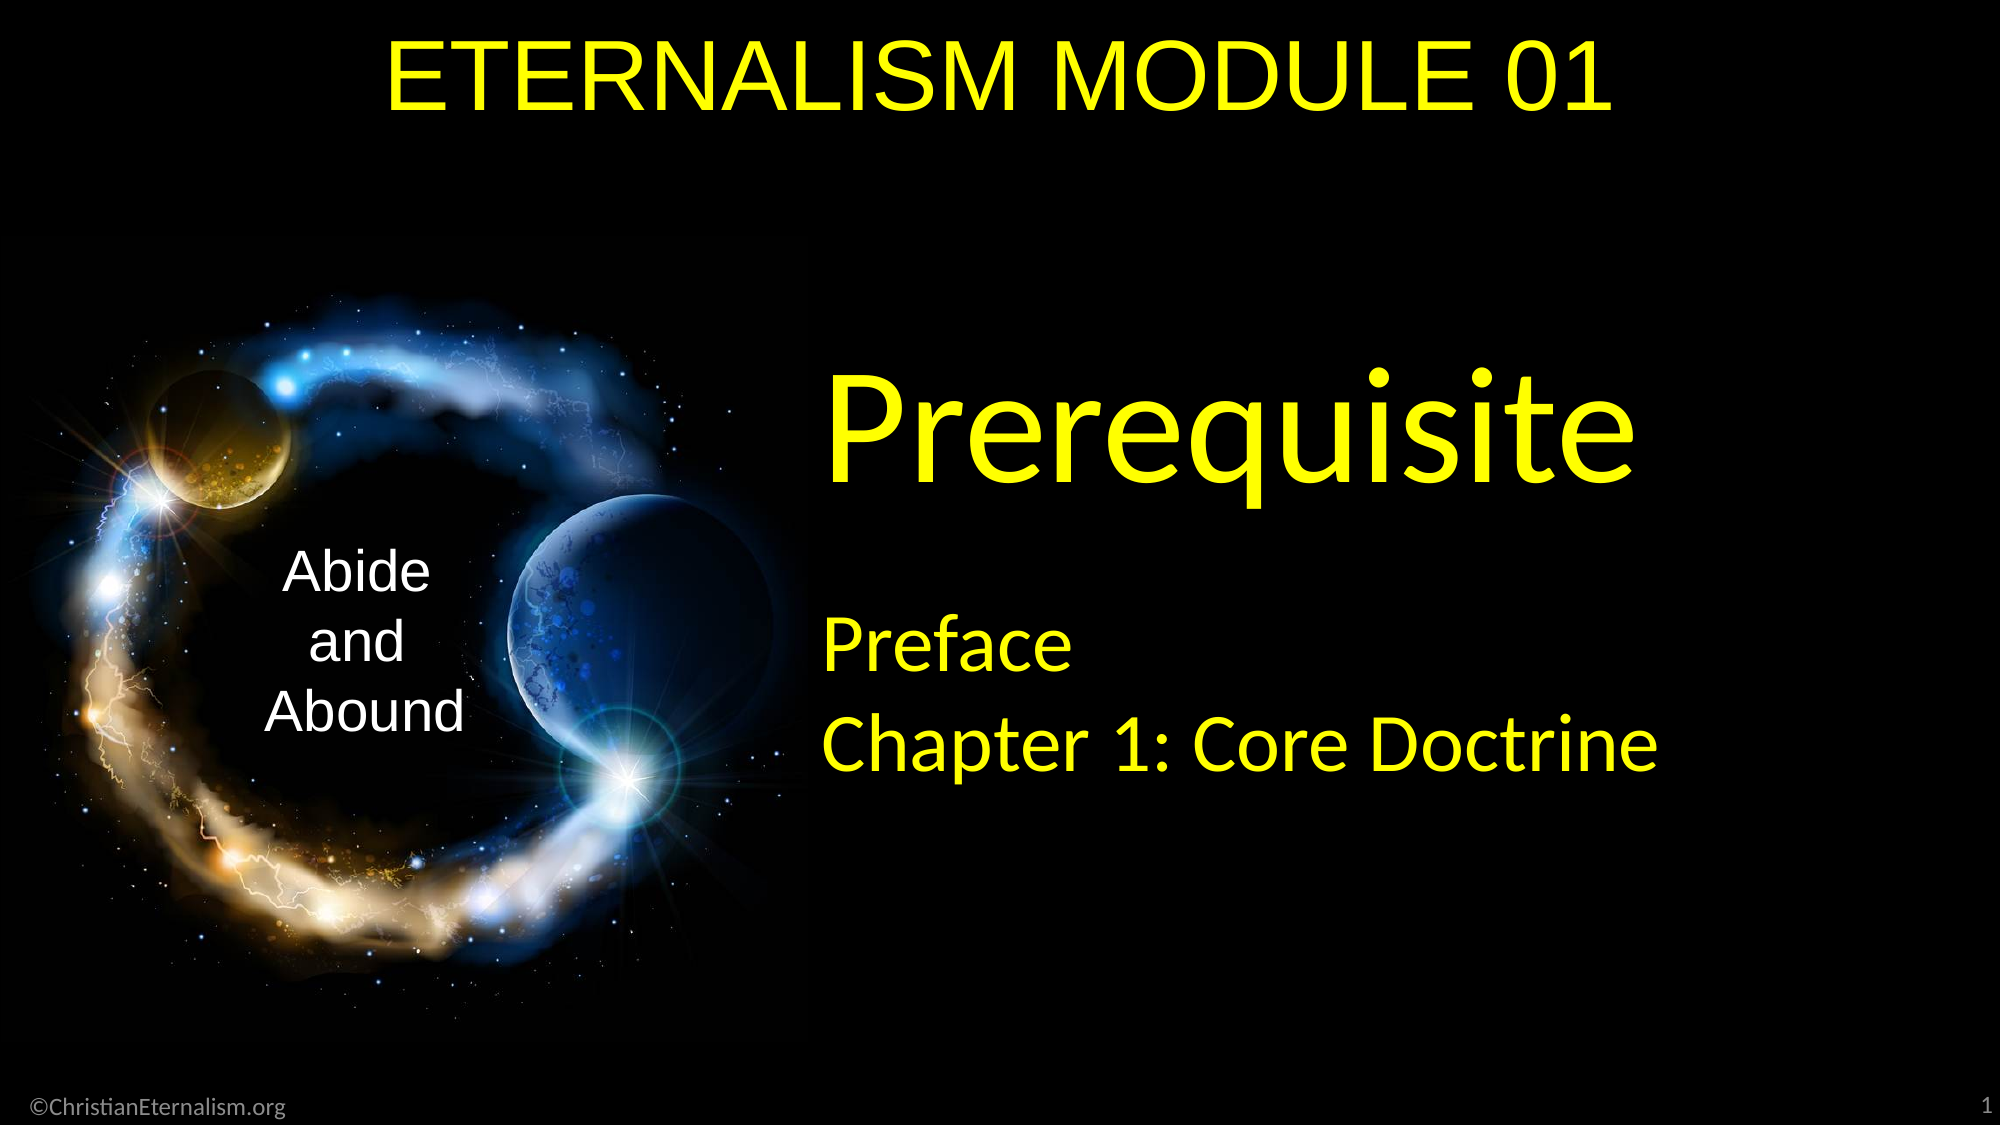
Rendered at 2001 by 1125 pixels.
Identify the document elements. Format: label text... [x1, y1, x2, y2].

text_box Prerequisite [812, 308, 1947, 524]
picture [1, 236, 808, 1042]
footer ©ChristianEternalism.org [2, 1087, 313, 1125]
slide_number 1 [1965, 1085, 2000, 1123]
text_box ETERNALISM MODULE 01 [0, 2, 2000, 138]
text_box Preface Chapter 1: Core Doctrine [812, 581, 1999, 796]
